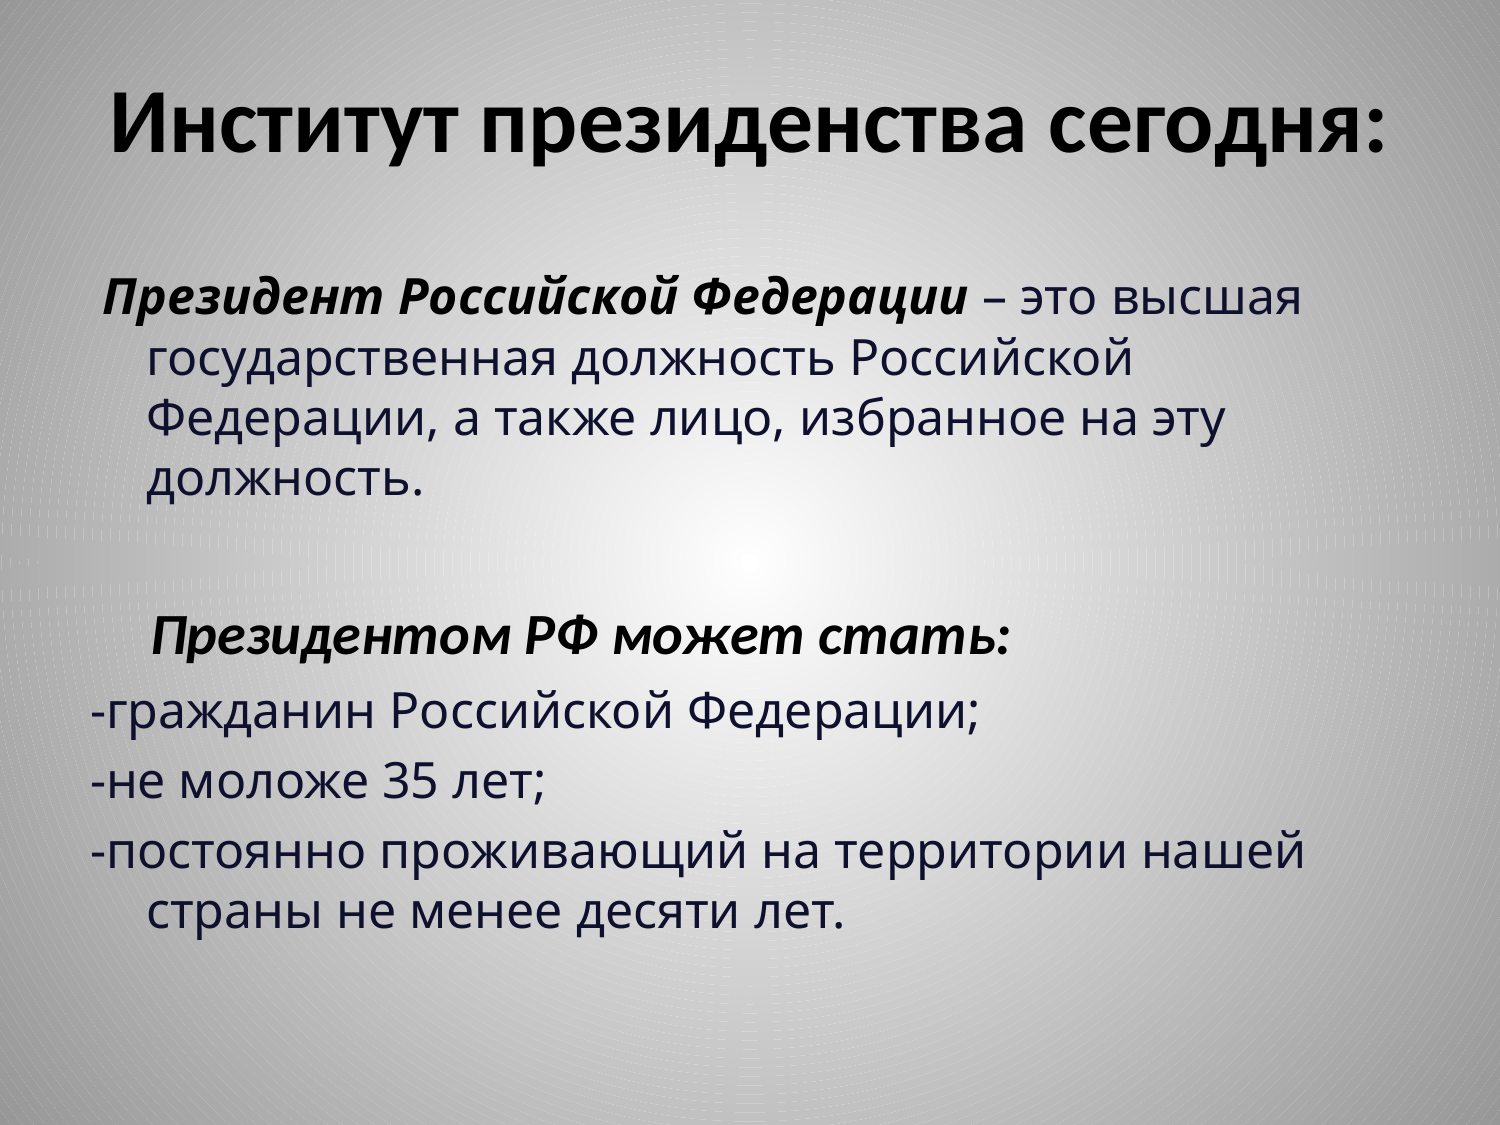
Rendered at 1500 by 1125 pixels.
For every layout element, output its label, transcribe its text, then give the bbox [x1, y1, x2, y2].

list Президент Российской Федерации – это высшая государственная должность Российской Федерации, а также лицо, избранное на эту должность. Президентом РФ может стать: -гражданин Российской Федерации; -не моложе 35 лет; -постоянно проживающий на территории нашей страны не менее десяти лет. [75, 187, 1425, 1005]
title Институт президенства сегодня: [75, 45, 1425, 187]
